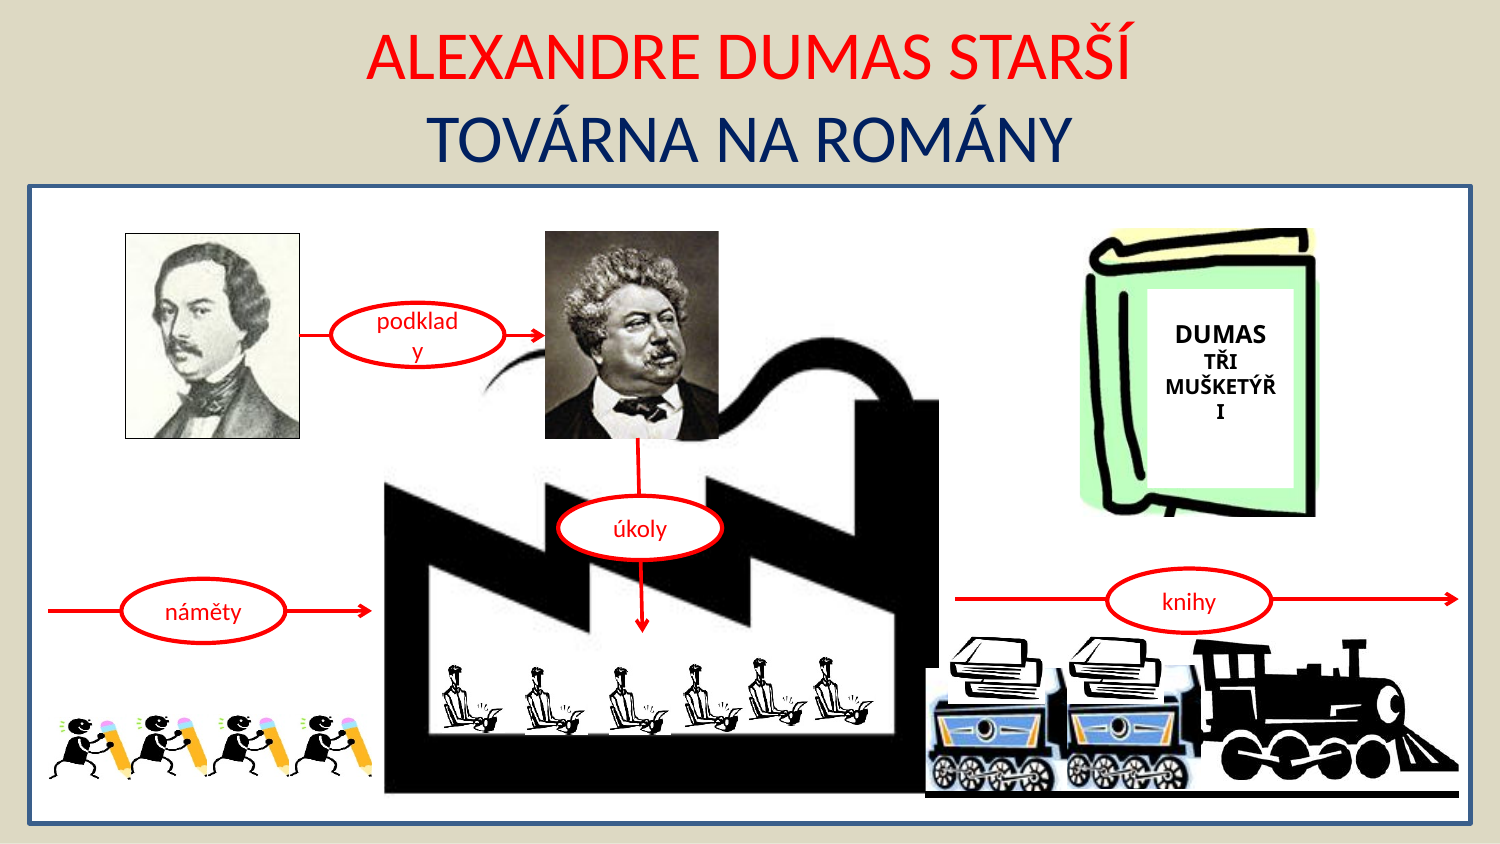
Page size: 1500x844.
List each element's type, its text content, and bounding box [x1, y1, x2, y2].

text_box [0, 0, 1500, 844]
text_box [29, 185, 1471, 824]
title ALEXANDRE DUMAS STARŠÍ TOVÁRNA NA ROMÁNY [112, 3, 1388, 184]
